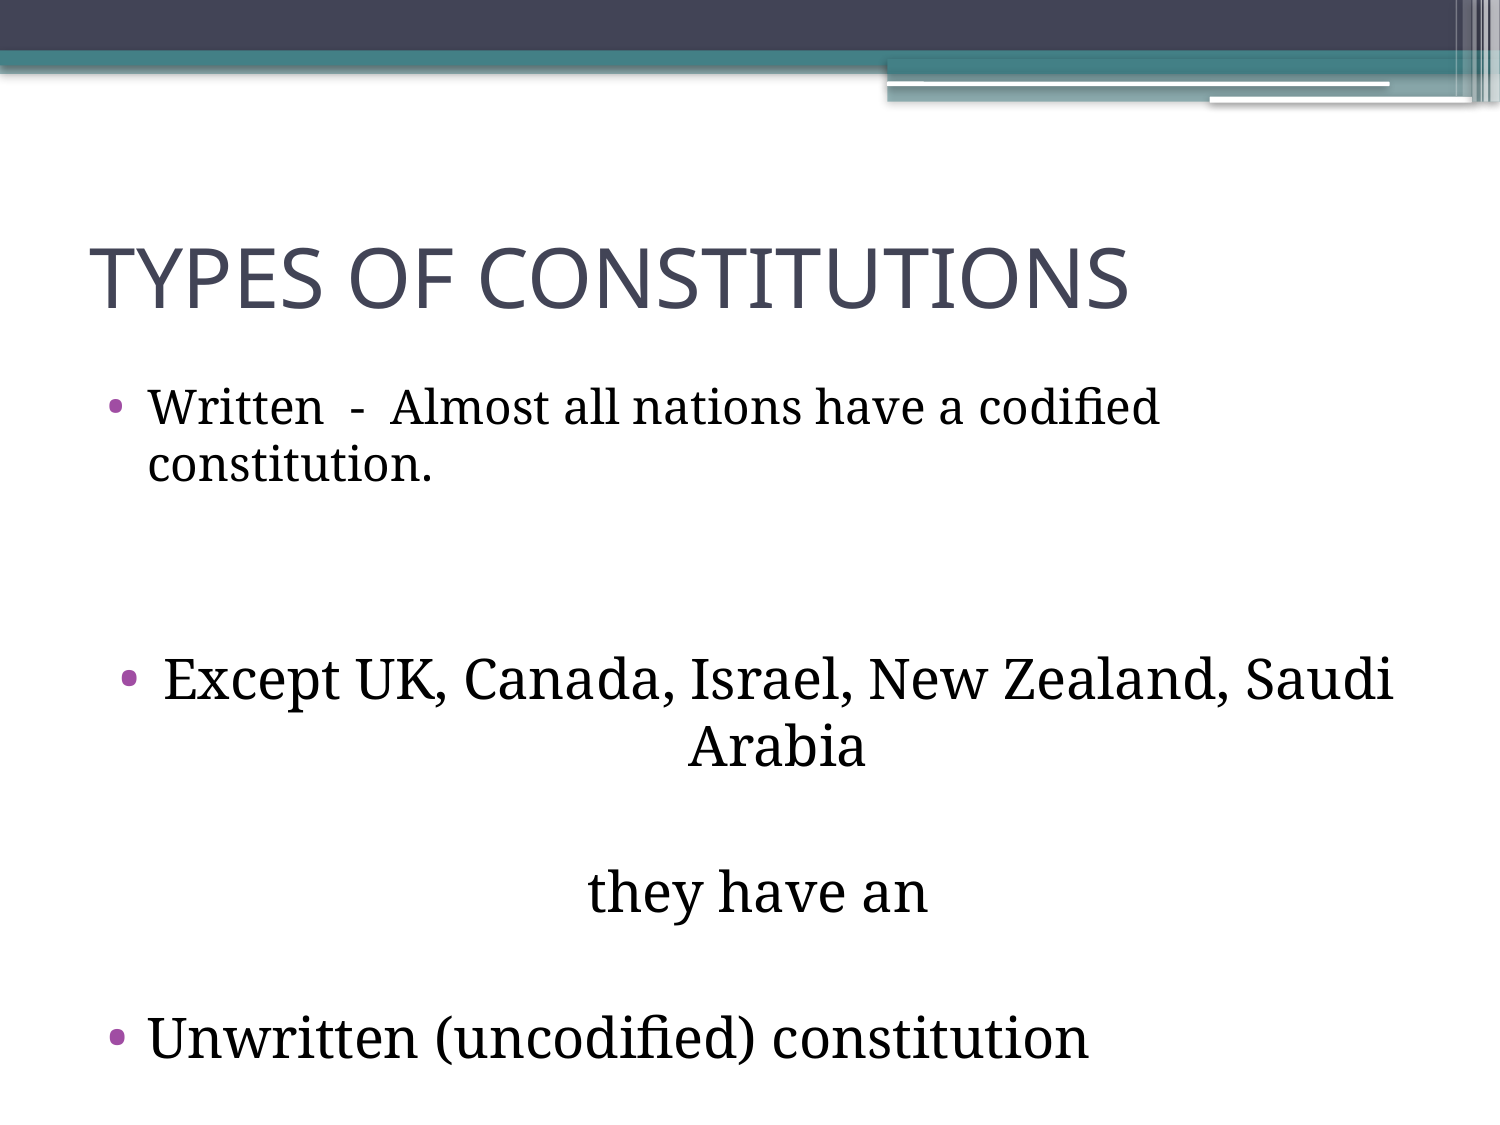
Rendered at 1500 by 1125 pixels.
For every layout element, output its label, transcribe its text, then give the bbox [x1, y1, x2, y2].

list Written - Almost all nations have a codified constitution. Except UK, Canada, Israel, New Zealand, Saudi Arabia they have an Unwritten (uncodified) constitution [75, 368, 1425, 1079]
title TYPES OF CONSTITUTIONS [75, 187, 1425, 363]
